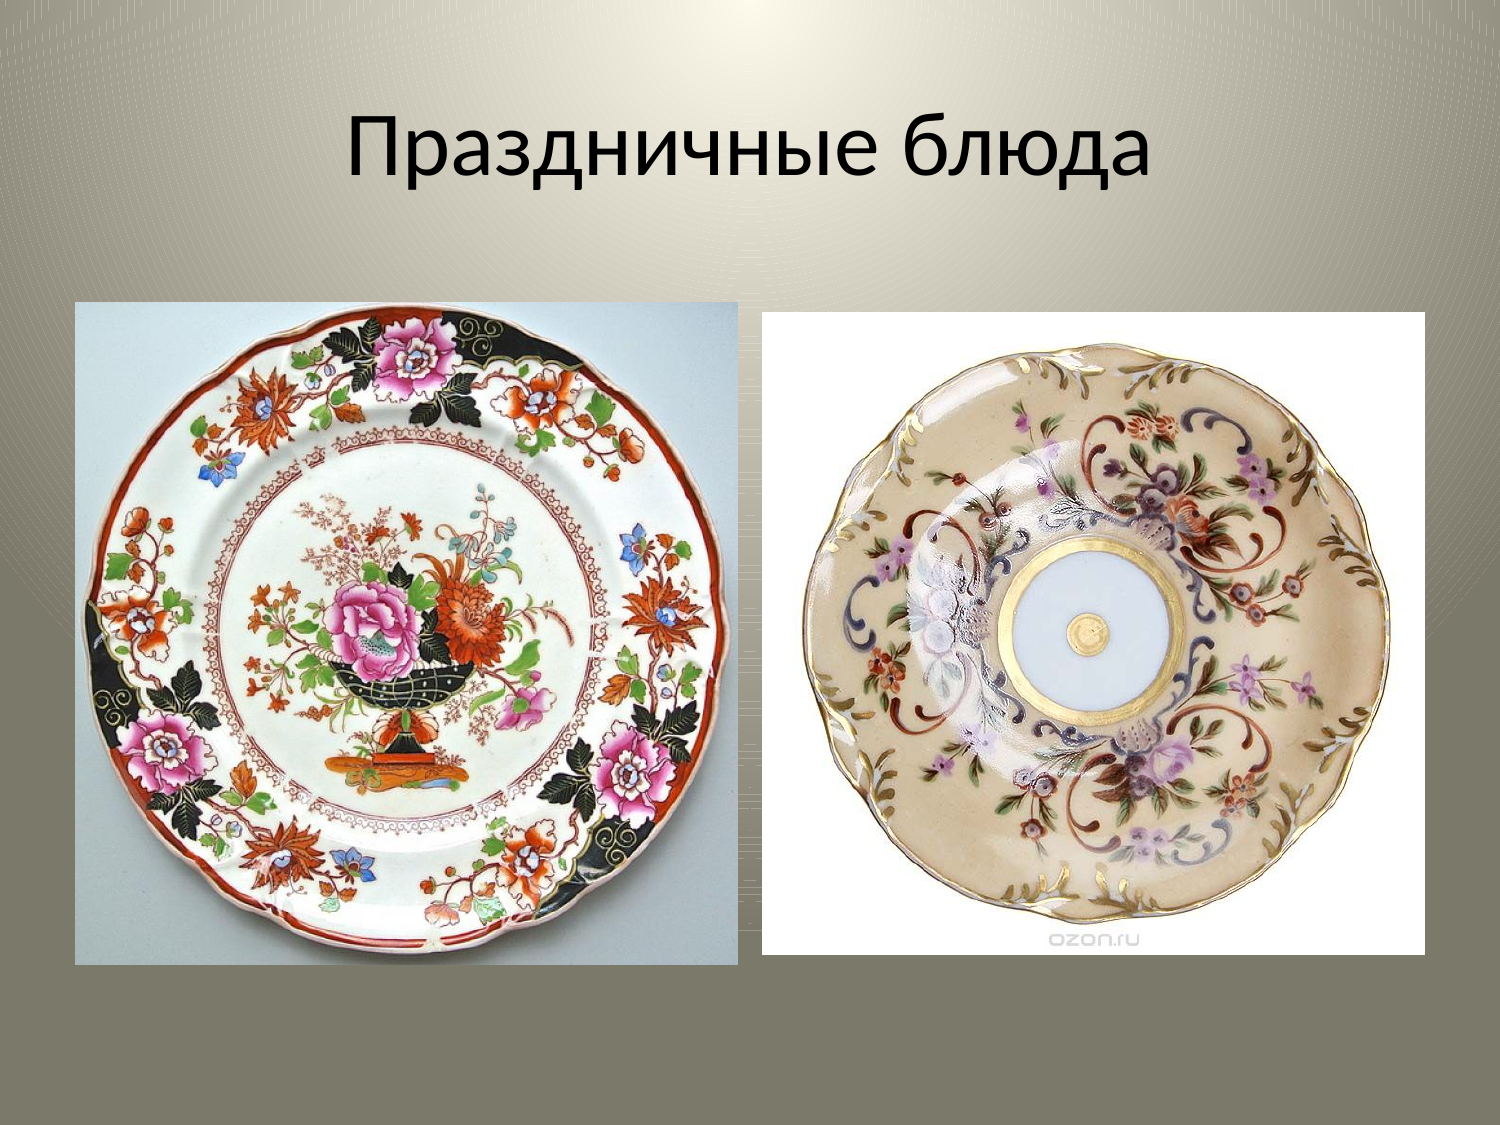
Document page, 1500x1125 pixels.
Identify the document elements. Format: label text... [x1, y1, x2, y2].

title Праздничные блюда [75, 45, 1425, 233]
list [74, 302, 738, 966]
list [762, 312, 1426, 955]
